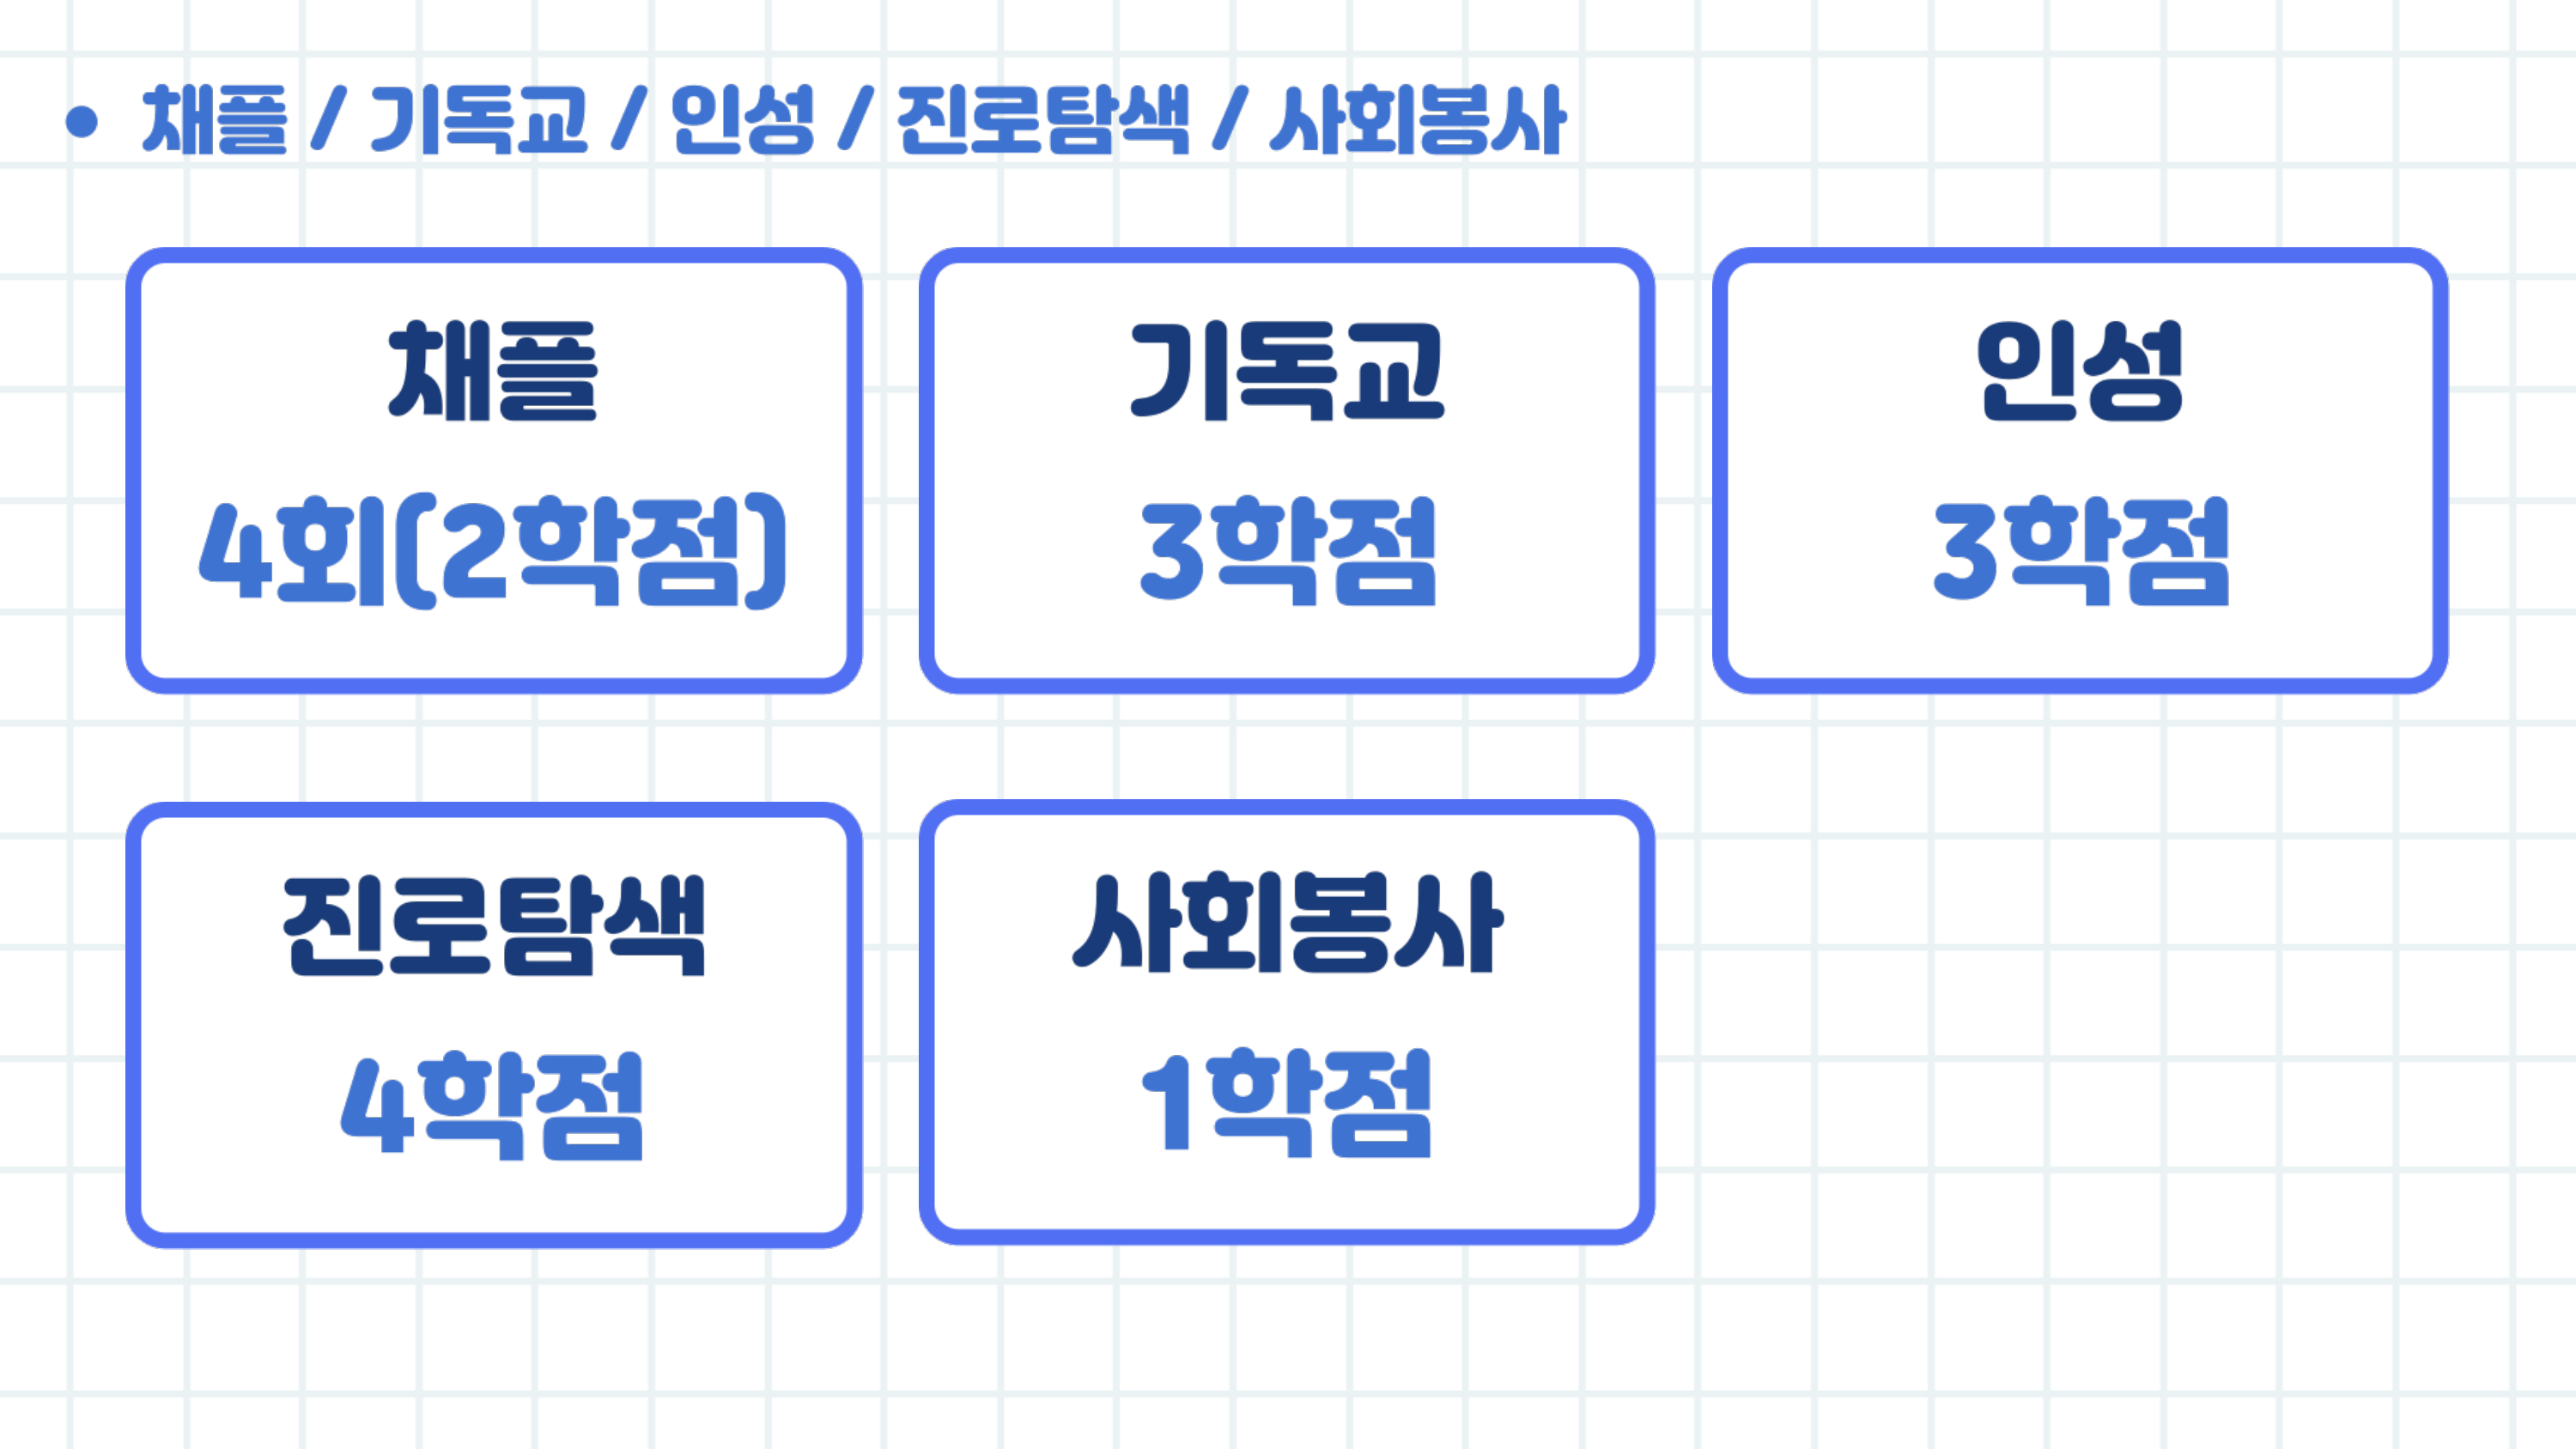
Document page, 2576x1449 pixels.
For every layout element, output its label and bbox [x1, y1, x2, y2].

text_box [919, 247, 956, 411]
text_box [818, 247, 864, 411]
text_box [1612, 798, 1657, 962]
picture [0, 797, 1727, 1290]
picture [102, 246, 2520, 737]
text_box [2414, 247, 2450, 411]
text_box [1622, 247, 1657, 410]
text_box [0, 0, 2576, 1449]
text_box [826, 802, 864, 962]
text_box [919, 798, 1016, 962]
text_box [125, 802, 218, 966]
picture [16, 33, 1649, 237]
